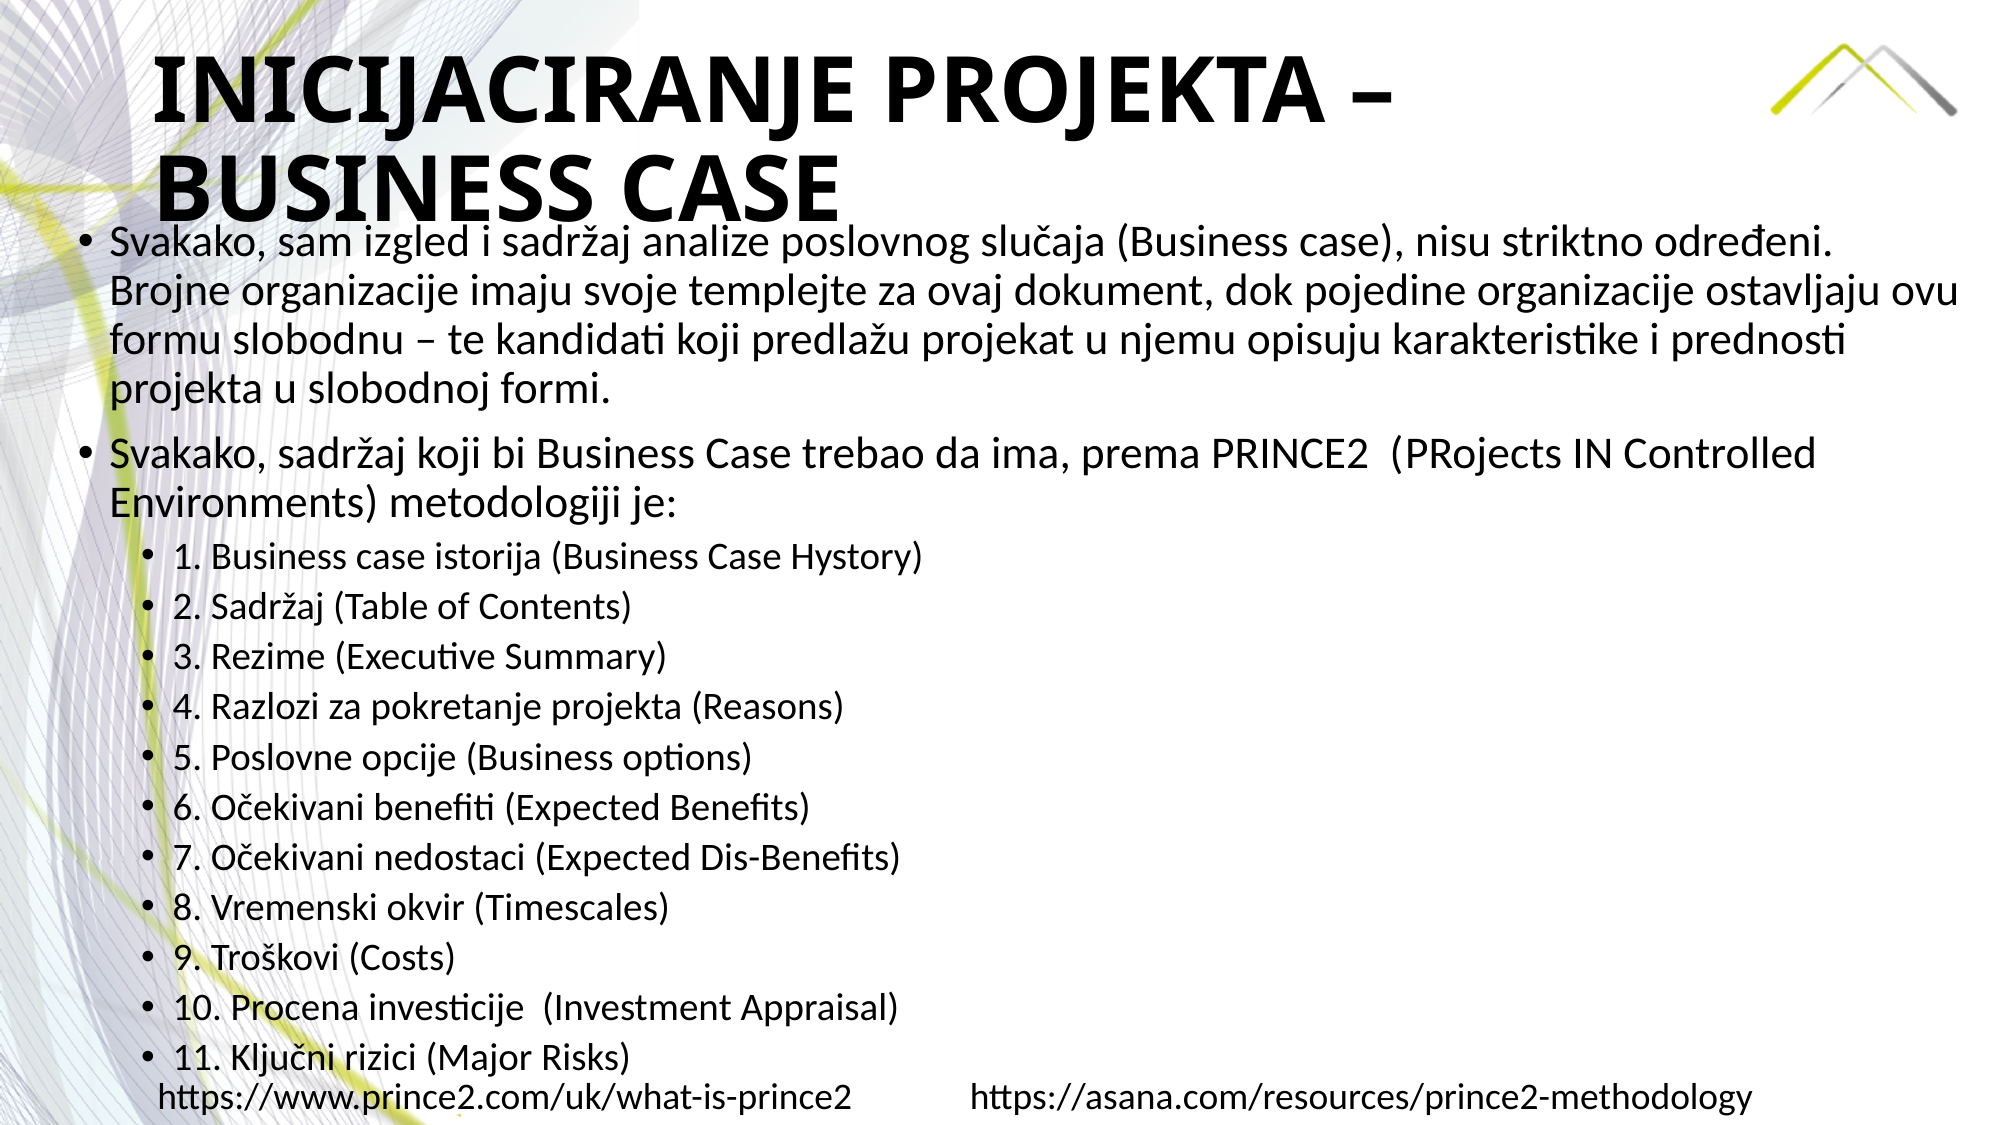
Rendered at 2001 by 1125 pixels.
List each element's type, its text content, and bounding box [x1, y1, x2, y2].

picture [1718, 0, 2000, 167]
picture [0, 0, 661, 1125]
text_box https://asana.com/resources/prince2-methodology [955, 1064, 1769, 1125]
list Svakako, sam izgled i sadržaj analize poslovnog slučaja (Business case), nisu striktno određeni. Brojne organizacije imaju svoje templejte za ovaj dokument, dok pojedine organizacije ostavljaju ovu formu slobodnu – te kandidati koji predlažu projekat u njemu opisuju karakteristike i prednosti projekta u slobodnoj formi. Svakako, sadržaj koji bi Business Case trebao da ima, prema PRINCE2 (PRojects IN Controlled Environments) metodologiji je: 1. Business case istorija (Business Case Hystory) 2. Sadržaj (Table of Contents) 3. Rezime (Executive Summary) 4. Razlozi za pokretanje projekta (Reasons) 5. Poslovne opcije (Business options) 6. Očekivani benefiti (Expected Benefits) 7. Očekivani nedostaci (Expected Dis-Benefits) 8. Vremenski okvir (Timescales) 9. Troškovi (Costs) 10. Procena investicije (Investment Appraisal) 11. Ključni rizici (Major Risks) [62, 210, 1979, 1095]
text_box https://www.prince2.com/uk/what-is-prince2 [142, 1064, 868, 1125]
title INICIJACIRANJE PROJEKTA – BUSINESS CASE [137, 33, 1863, 210]
